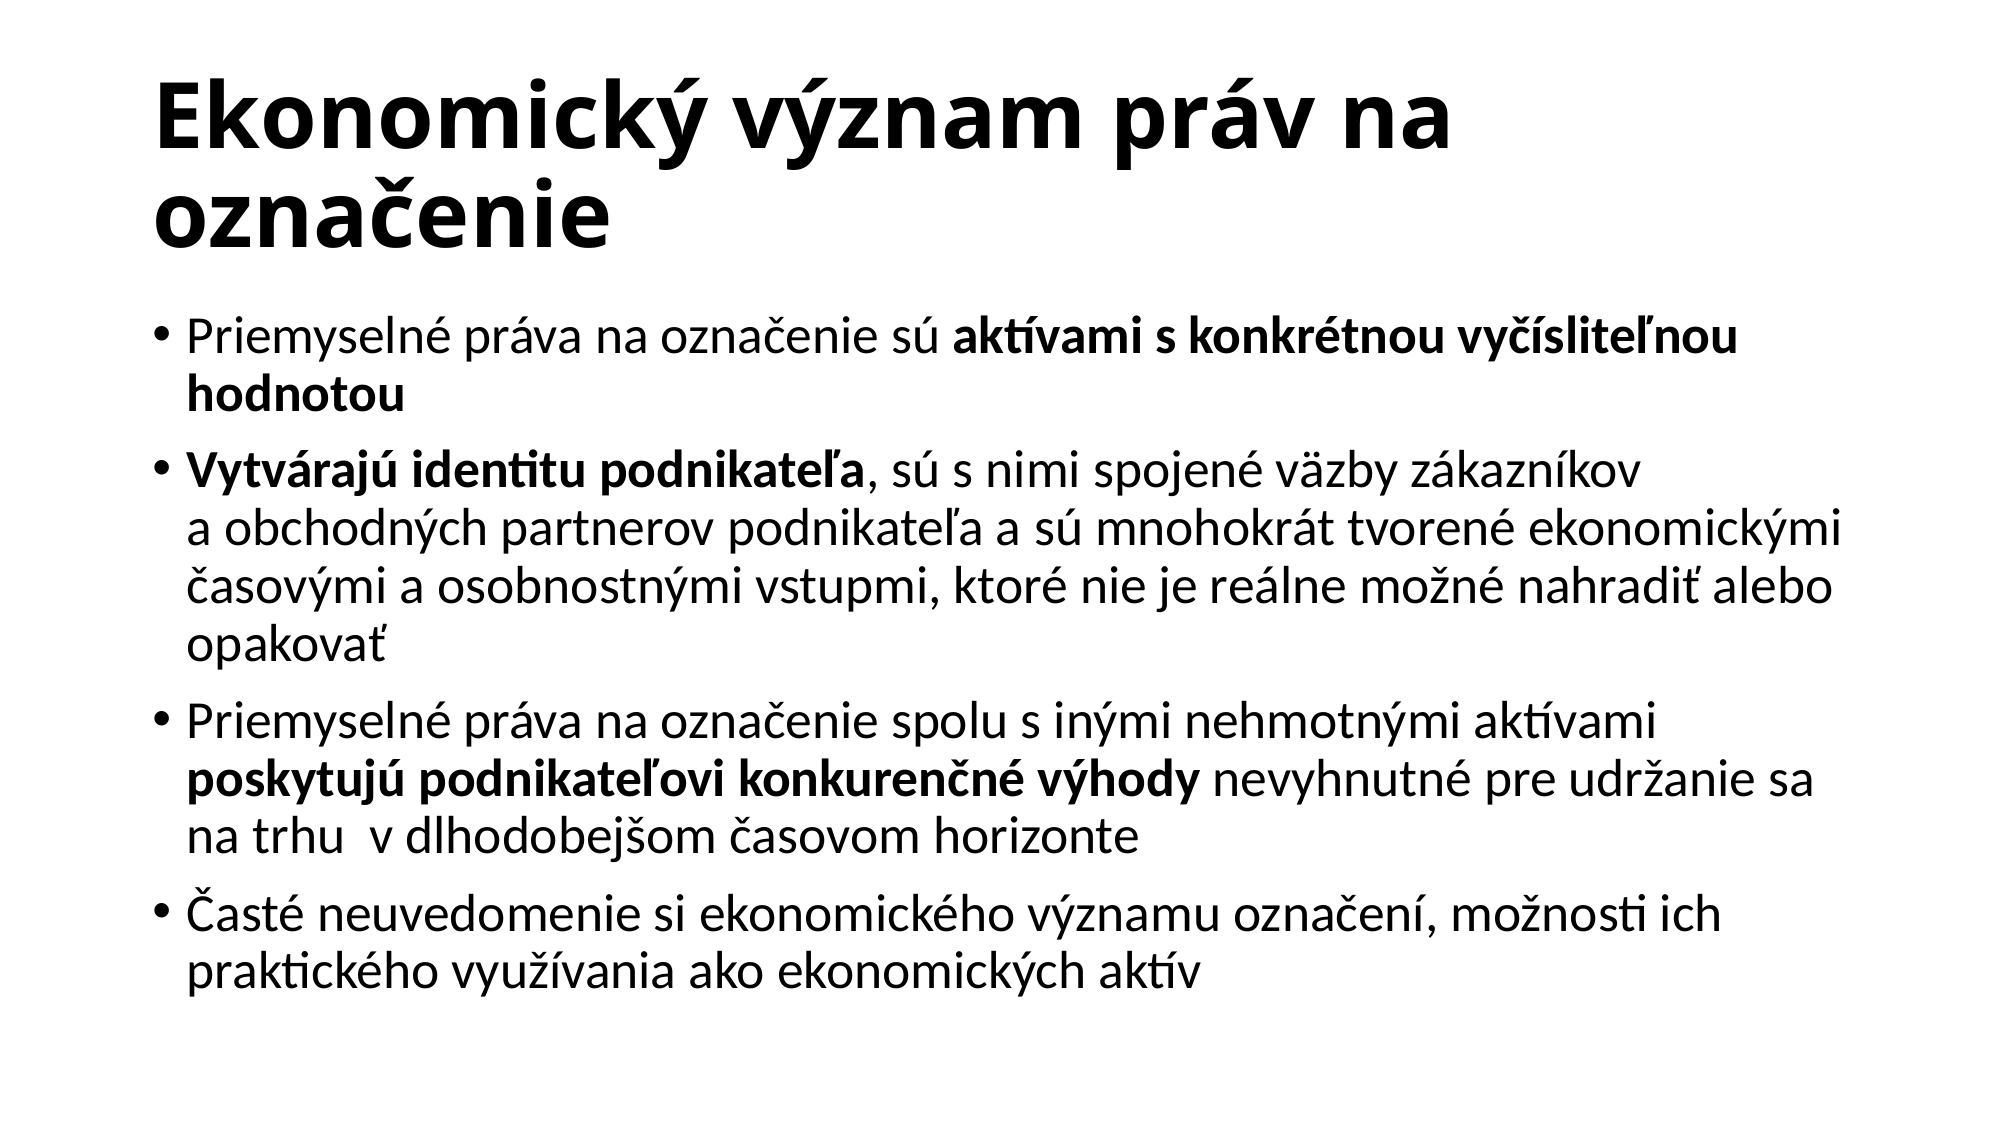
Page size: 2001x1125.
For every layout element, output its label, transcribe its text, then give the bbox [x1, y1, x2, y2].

list Priemyselné práva na označenie sú aktívami s konkrétnou vyčísliteľnou hodnotou Vytvárajú identitu podnikateľa, sú s nimi spojené väzby zákazníkov a obchodných partnerov podnikateľa a sú mnohokrát tvorené ekonomickými časovými a osobnostnými vstupmi, ktoré nie je reálne možné nahradiť alebo opakovať Priemyselné práva na označenie spolu s inými nehmotnými aktívami poskytujú podnikateľovi konkurenčné výhody nevyhnutné pre udržanie sa na trhu v dlhodobejšom časovom horizonte Časté neuvedomenie si ekonomického významu označení, možnosti ich praktického využívania ako ekonomických aktív [137, 299, 1863, 1014]
title Ekonomický význam práv na označenie [137, 59, 1863, 278]
